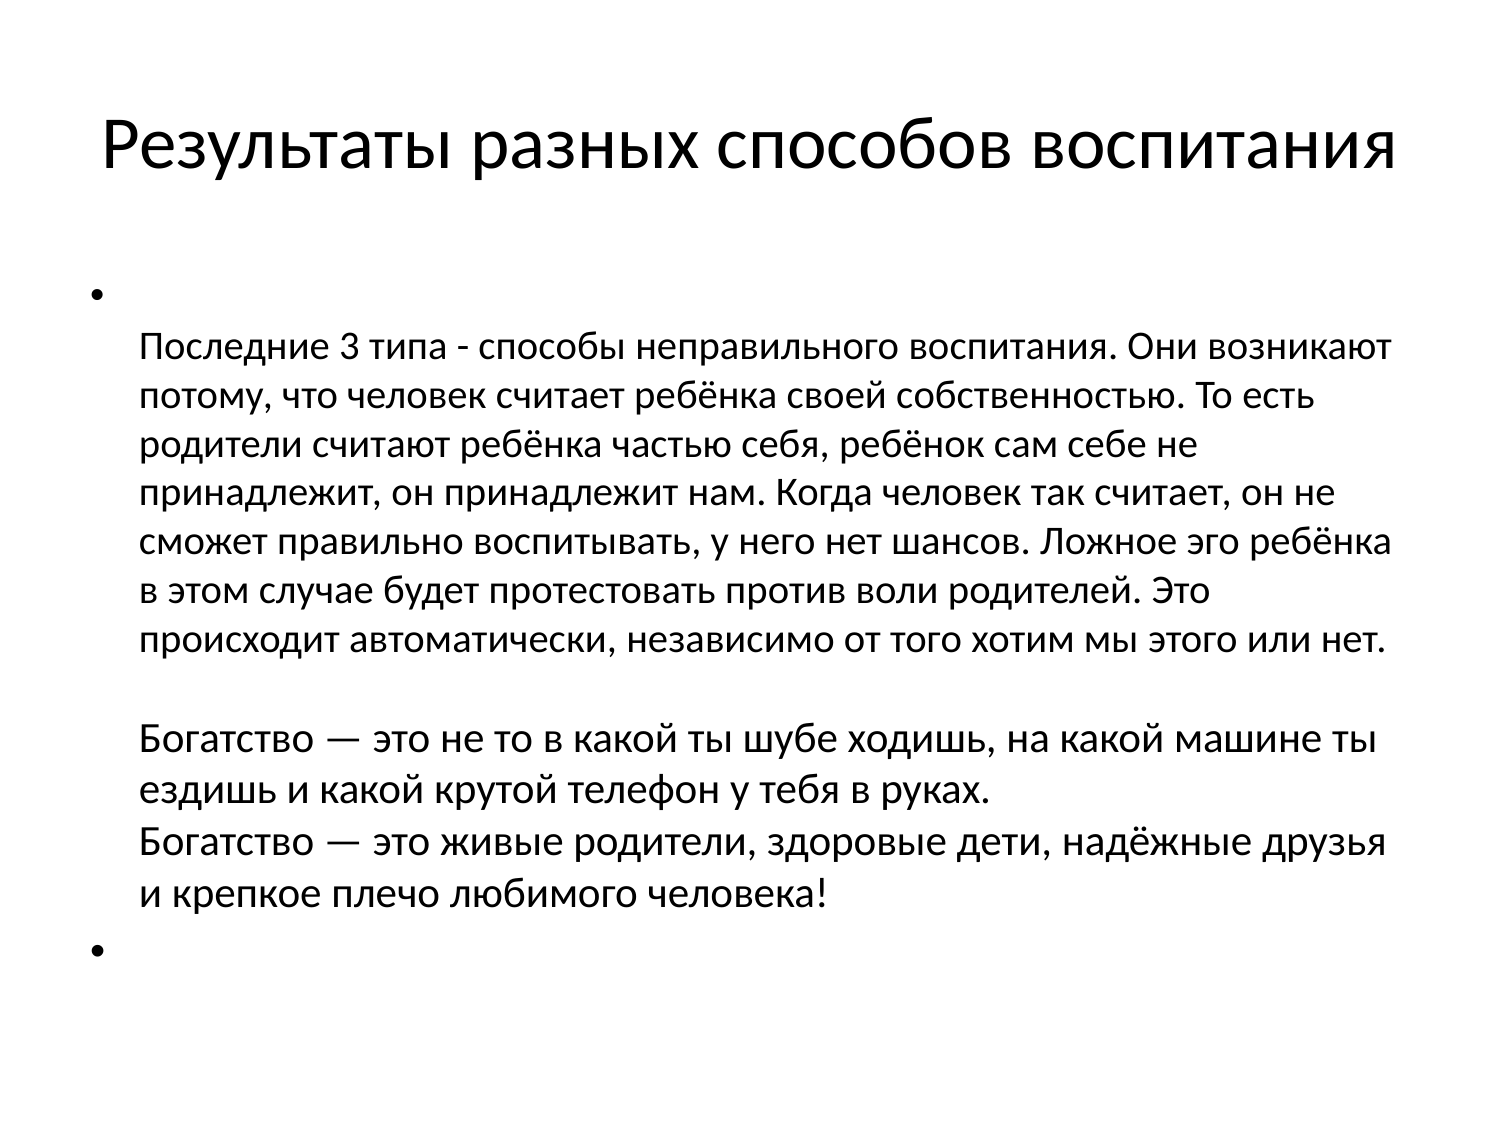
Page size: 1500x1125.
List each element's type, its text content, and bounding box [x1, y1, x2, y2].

title Результаты разных способов воспитания [75, 45, 1425, 233]
list Последние 3 типа - способы неправильного воспитания. Они возникают потому, что человек считает ребёнка своей собственностью. То есть родители считают ребёнка частью себя, ребёнок сам себе не принадлежит, он принадлежит нам. Когда человек так считает, он не сможет правильно воспитывать, у него нет шансов. Ложное эго ребёнка в этом случае будет протестовать против воли родителей. Это происходит автоматически, независимо от того хотим мы этого или нет. Богатство — это не то в какой ты шубе ходишь, на какой машине ты ездишь и какой крутой телефон у тебя в руках. Богатство — это живые родители, здоровые дети, надёжные друзья и крепкое плечо любимого человека! [75, 262, 1425, 1005]
